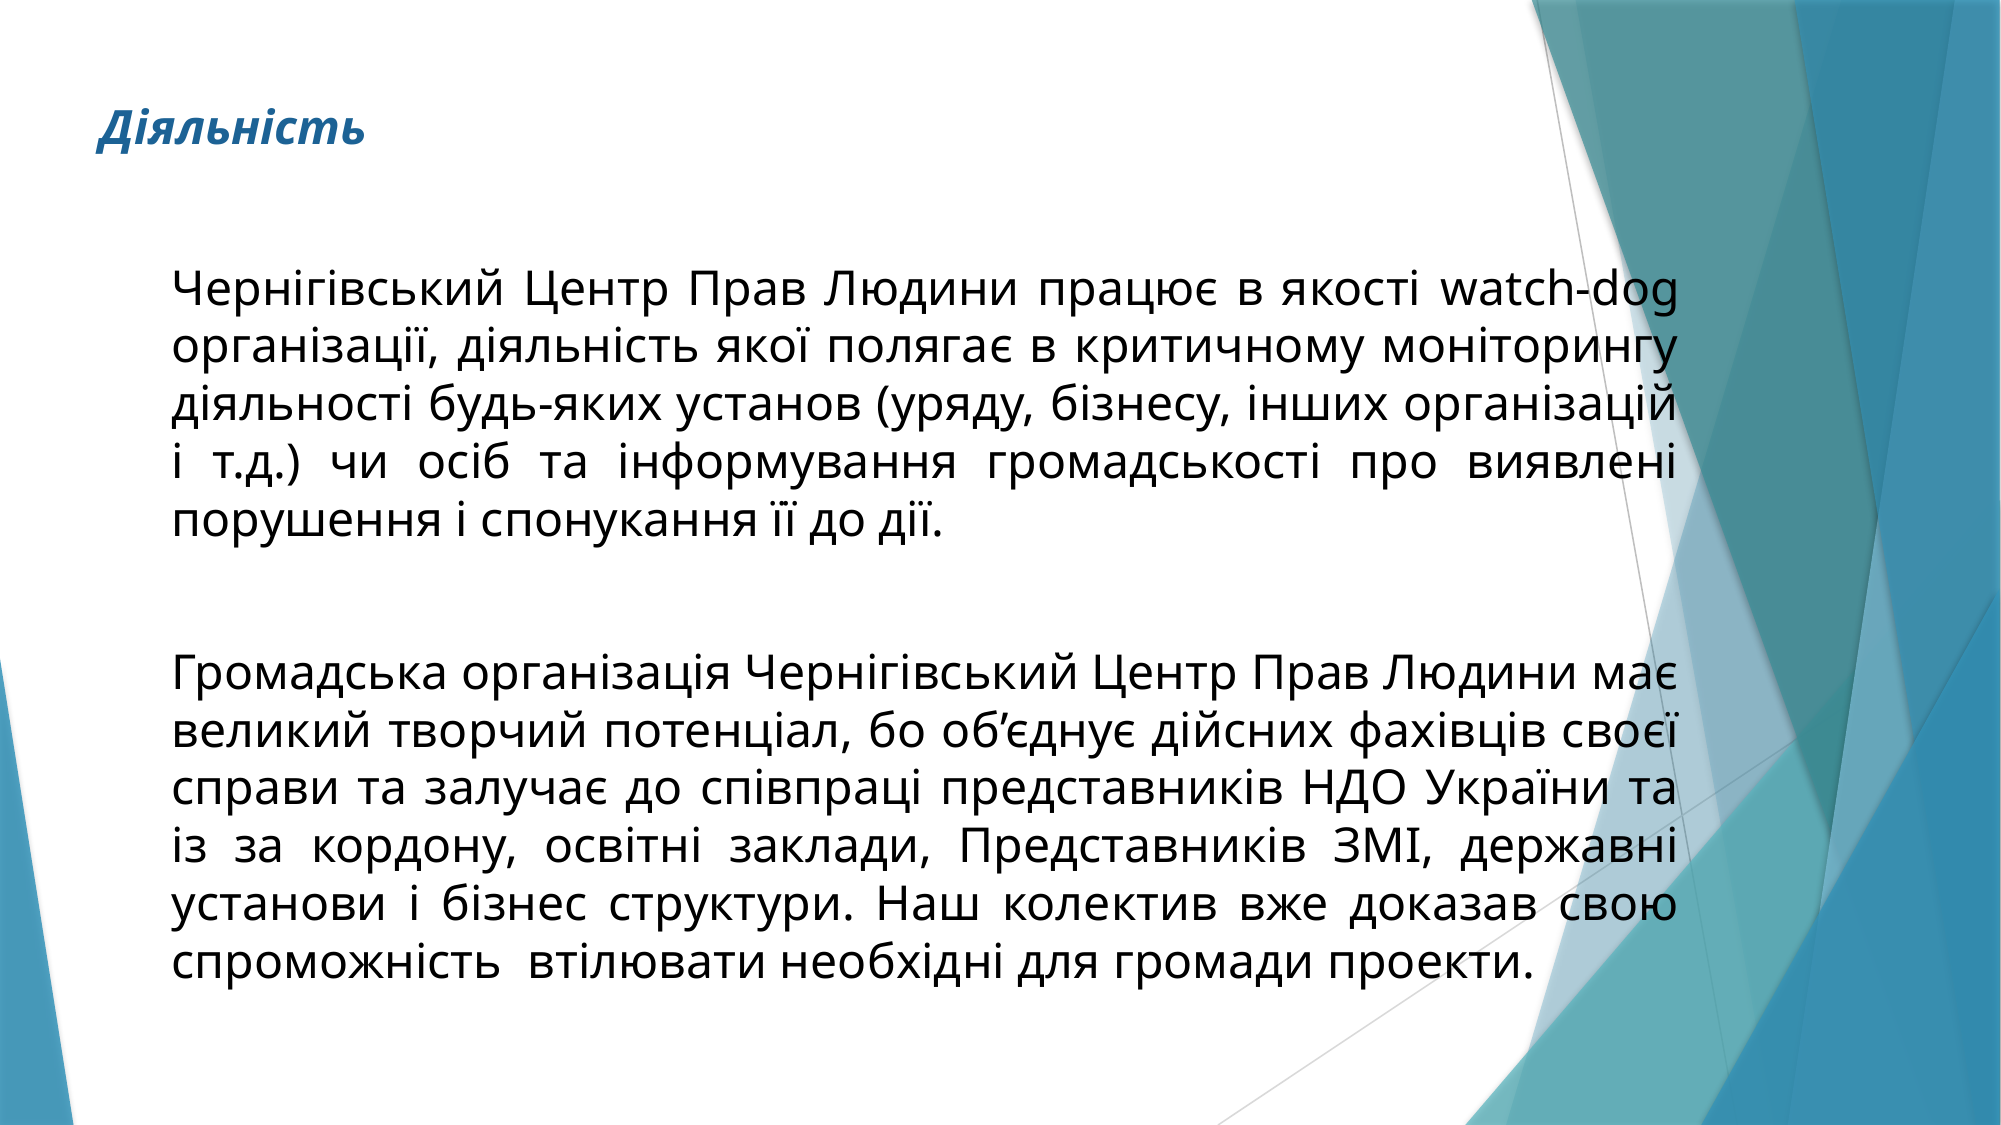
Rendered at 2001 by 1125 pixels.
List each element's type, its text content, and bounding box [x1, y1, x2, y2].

title Діяльність [85, 89, 1486, 219]
list Чернігівський Центр Прав Людини працює в якості watch-dog організації, діяльність якої полягає в критичному моніторингу діяльності будь-яких установ (уряду, бізнесу, інших організацій і т.д.) чи осіб та інформування громадськості про виявлені порушення і спонукання її до дії. Громадська організація Чернігівський Центр Прав Людини має великий творчий потенціал, бо об’єднує дійсних фахівців своєї справи та залучає до співпраці представників НДО України та із за кордону, освітні заклади, Представників ЗМІ, державні установи і бізнес структури. Наш колектив вже доказав свою спроможність втілювати необхідні для громади проекти. [156, 249, 1696, 1039]
